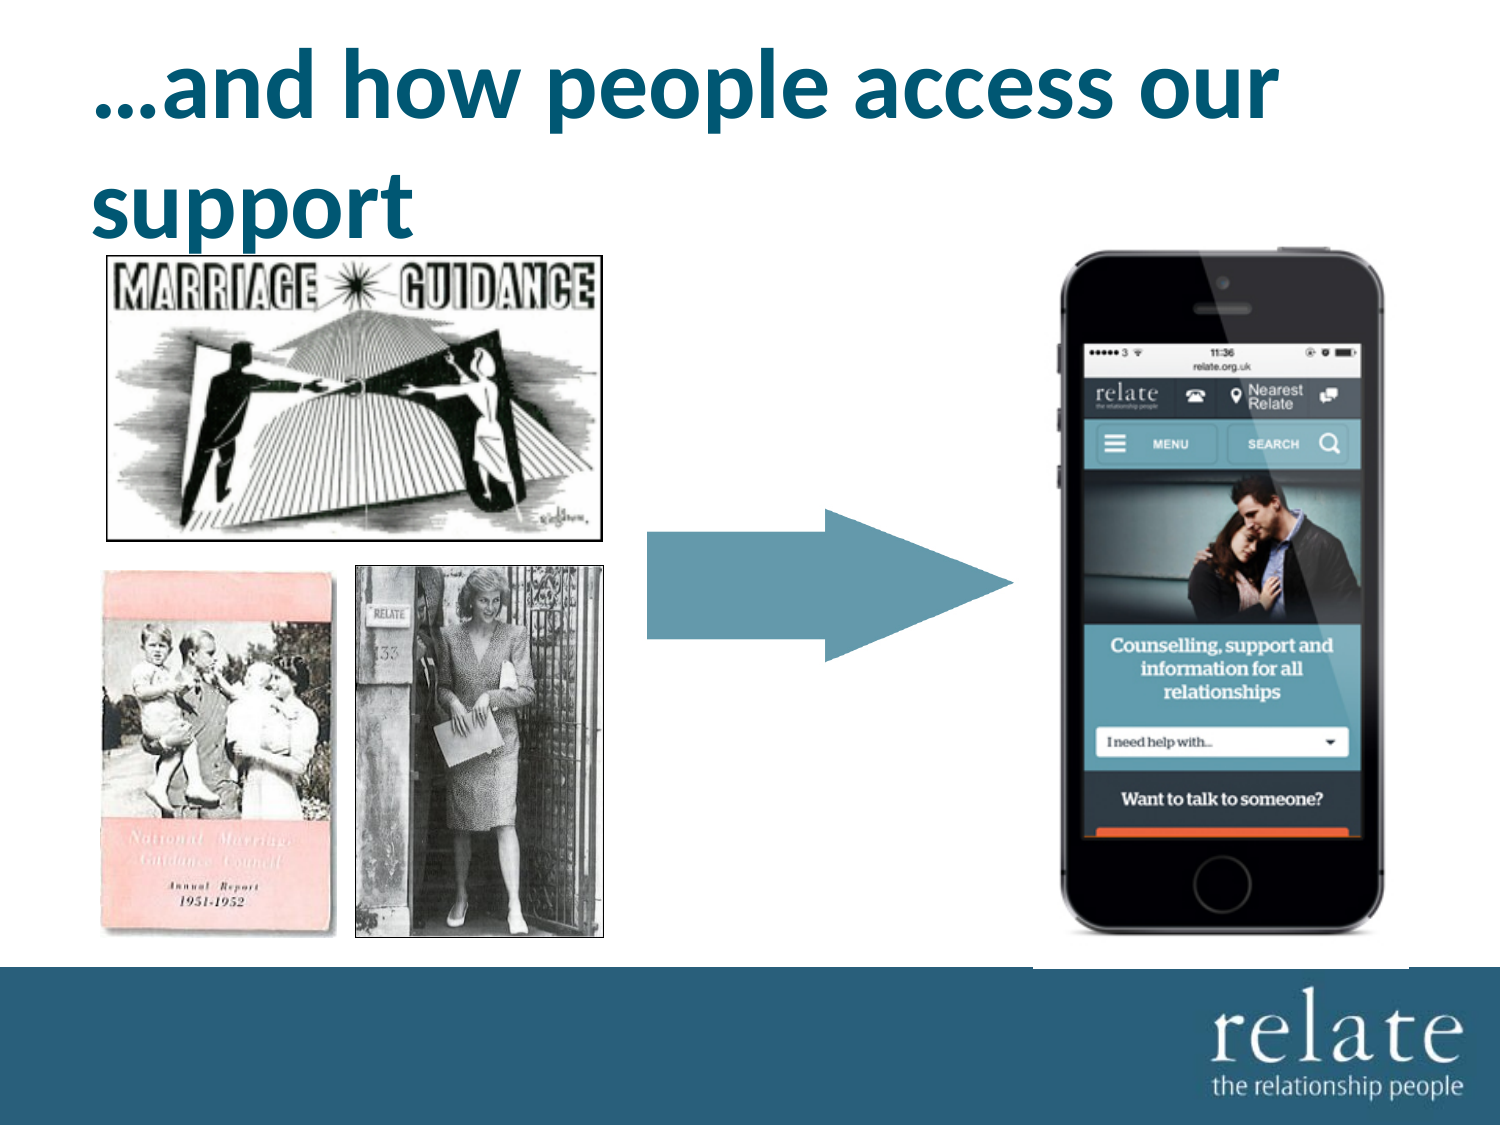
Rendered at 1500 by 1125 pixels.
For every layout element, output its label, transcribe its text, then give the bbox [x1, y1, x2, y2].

title …and how people access our support [75, 45, 1425, 233]
picture [0, 207, 1500, 1125]
picture [105, 255, 603, 542]
picture [100, 570, 337, 939]
picture [354, 565, 604, 939]
